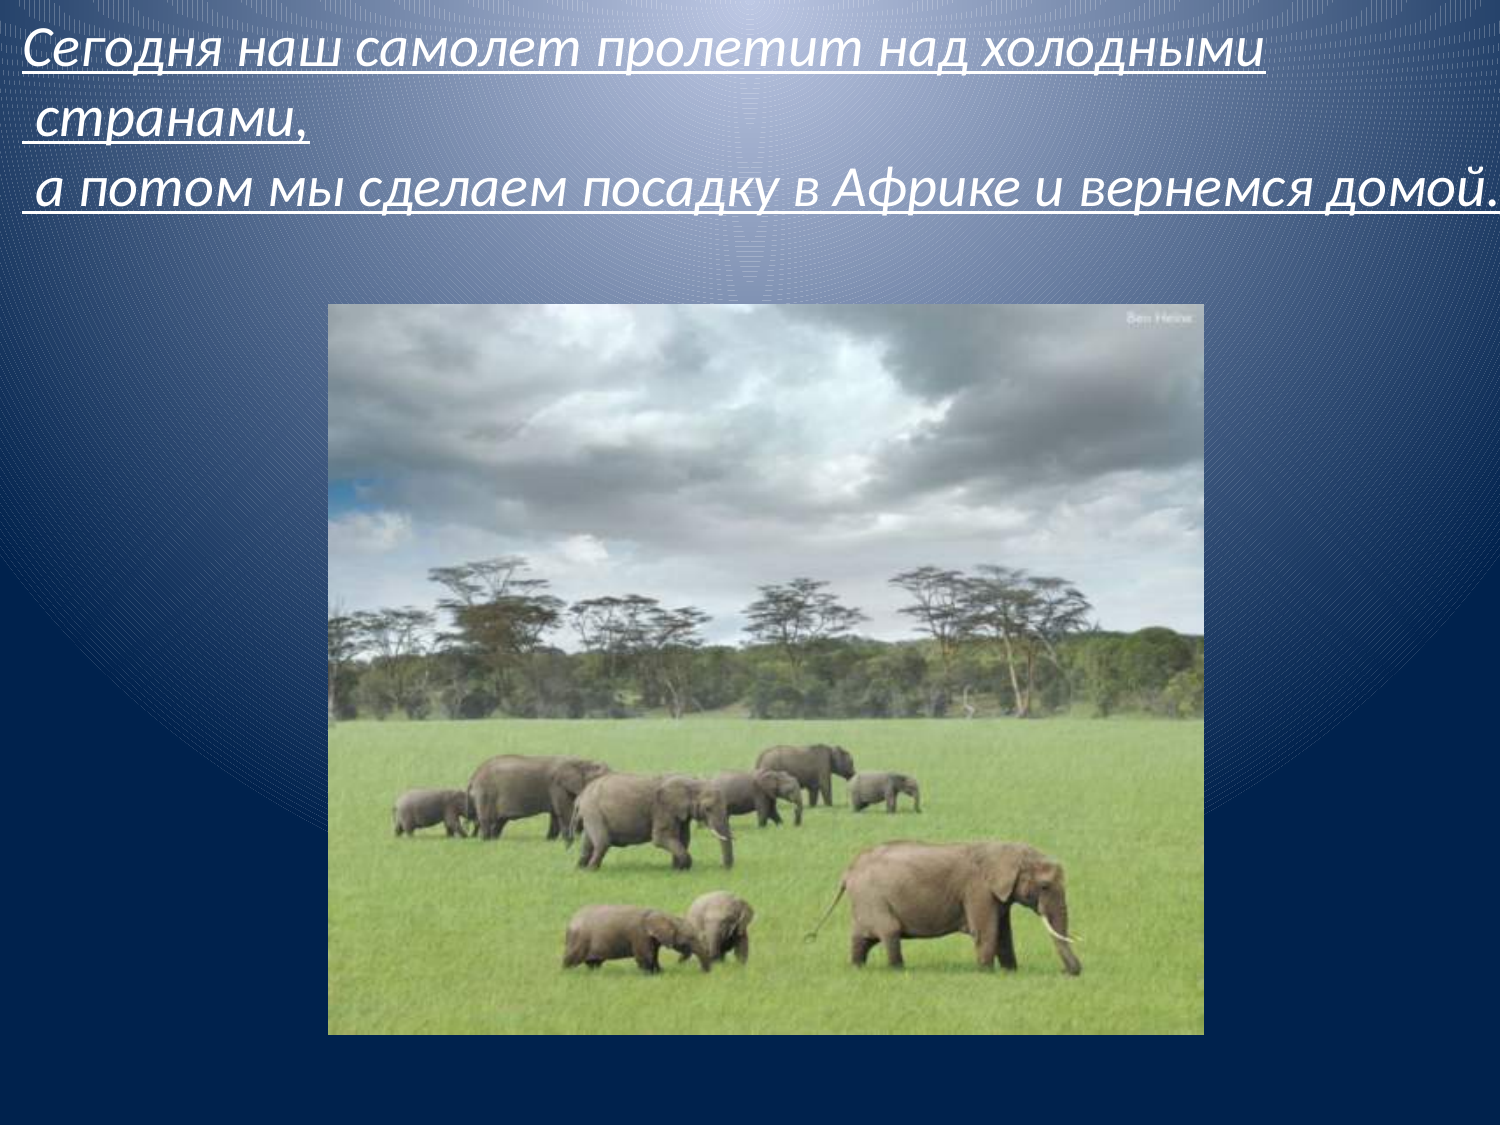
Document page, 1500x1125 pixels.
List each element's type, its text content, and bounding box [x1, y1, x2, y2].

text_box Сегодня наш самолет пролетит над холодными странами, а потом мы сделаем посадку в Африке и вернемся домой. [7, 1, 1500, 226]
picture [327, 304, 1204, 1035]
